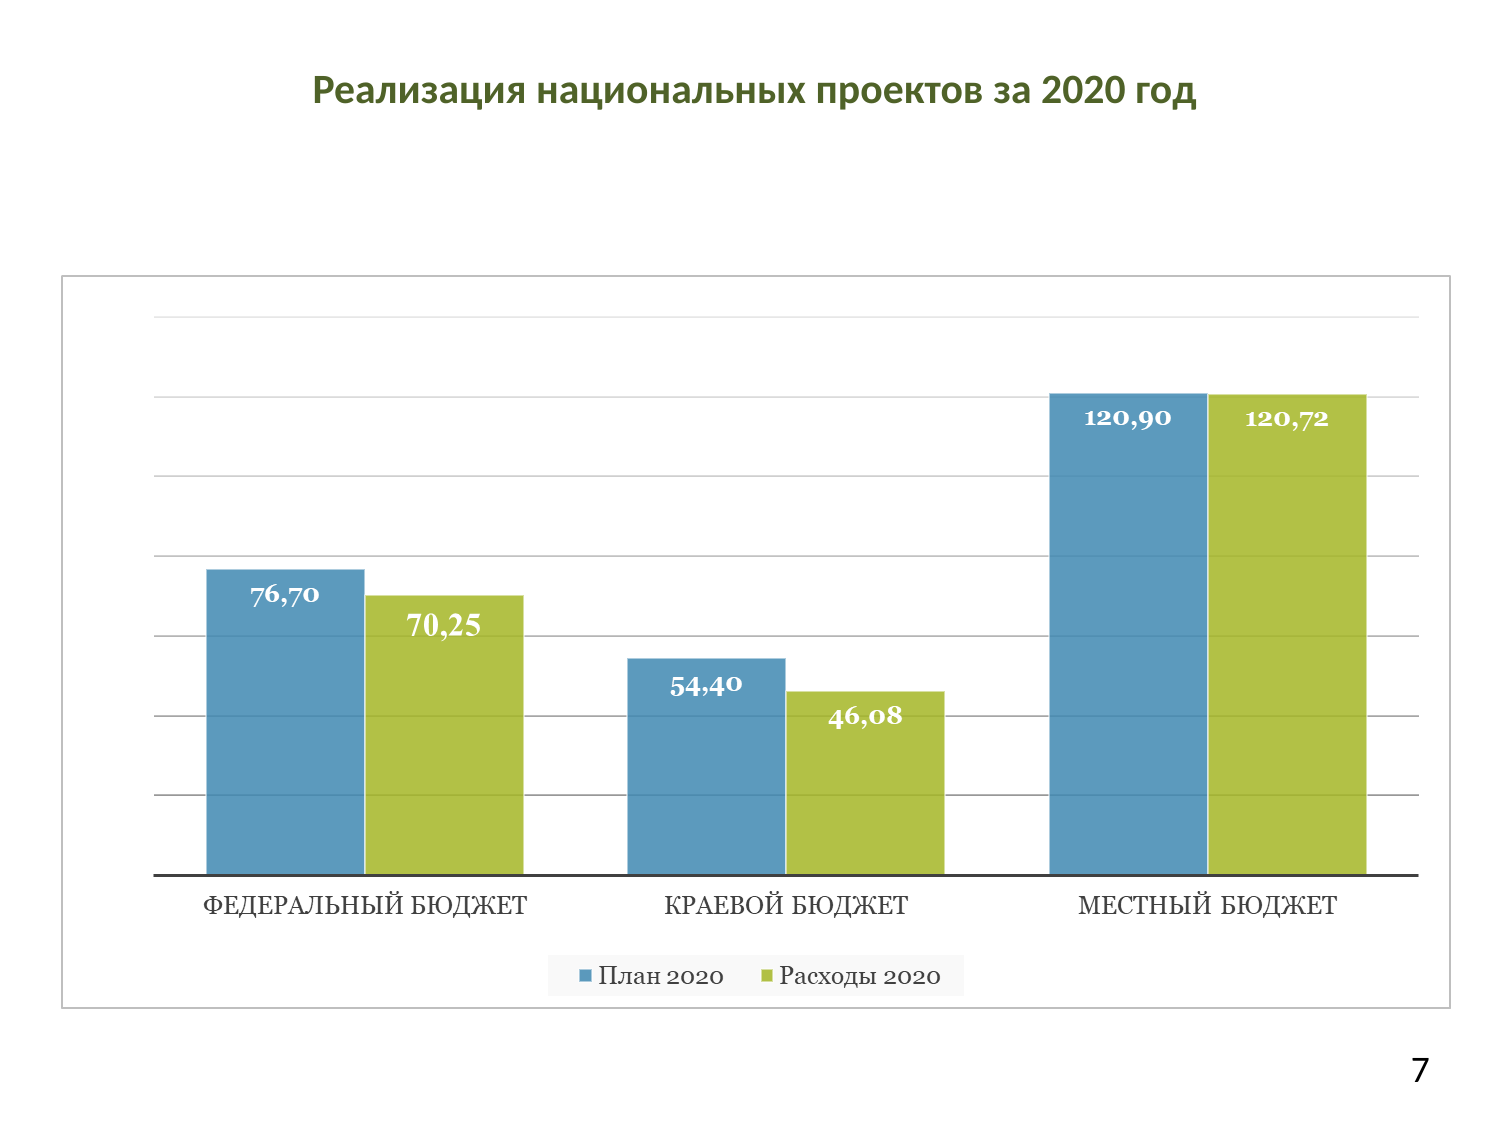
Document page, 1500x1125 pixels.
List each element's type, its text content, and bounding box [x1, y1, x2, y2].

title Реализация национальных проектов за 2020 год [49, 37, 1450, 138]
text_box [52, 266, 1458, 1017]
text_box 7 [1387, 1037, 1453, 1121]
